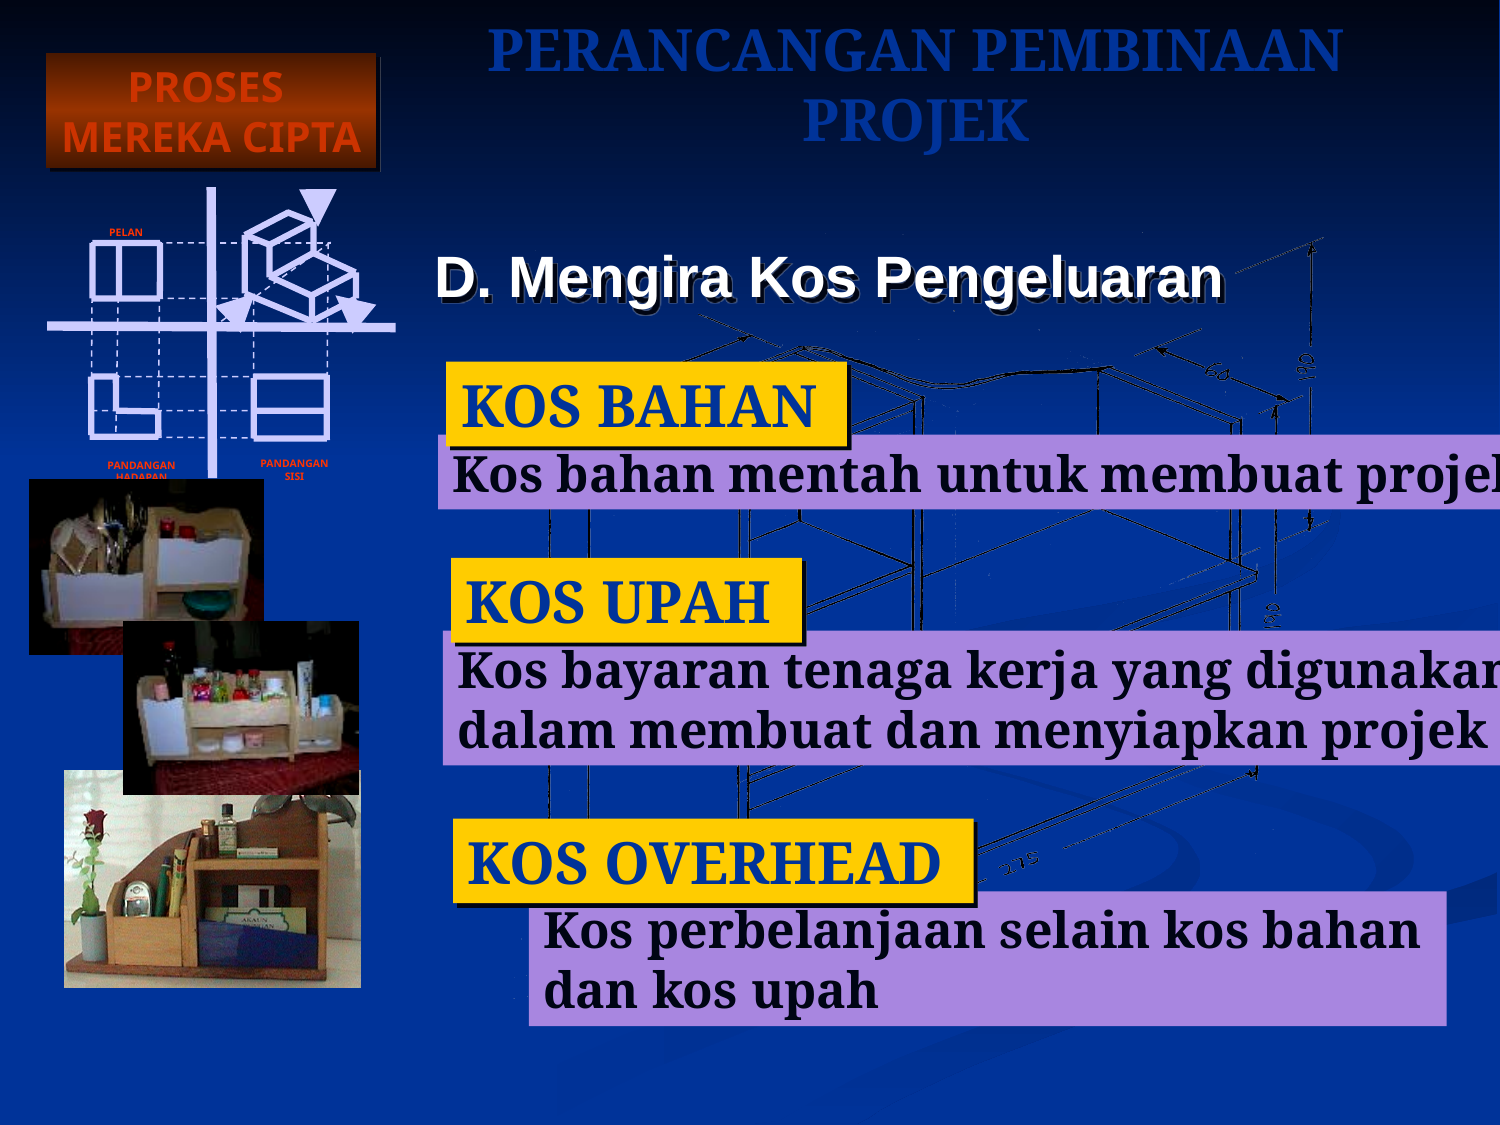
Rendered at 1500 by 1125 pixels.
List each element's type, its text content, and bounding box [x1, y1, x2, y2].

picture [29, 479, 361, 988]
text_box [454, 818, 1448, 1027]
list D. Mengira Kos Pengeluaran [419, 231, 1426, 1006]
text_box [450, 361, 1452, 510]
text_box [454, 557, 1445, 766]
title PERANCANGAN PEMBINAAN PROJEK [407, 6, 1426, 159]
